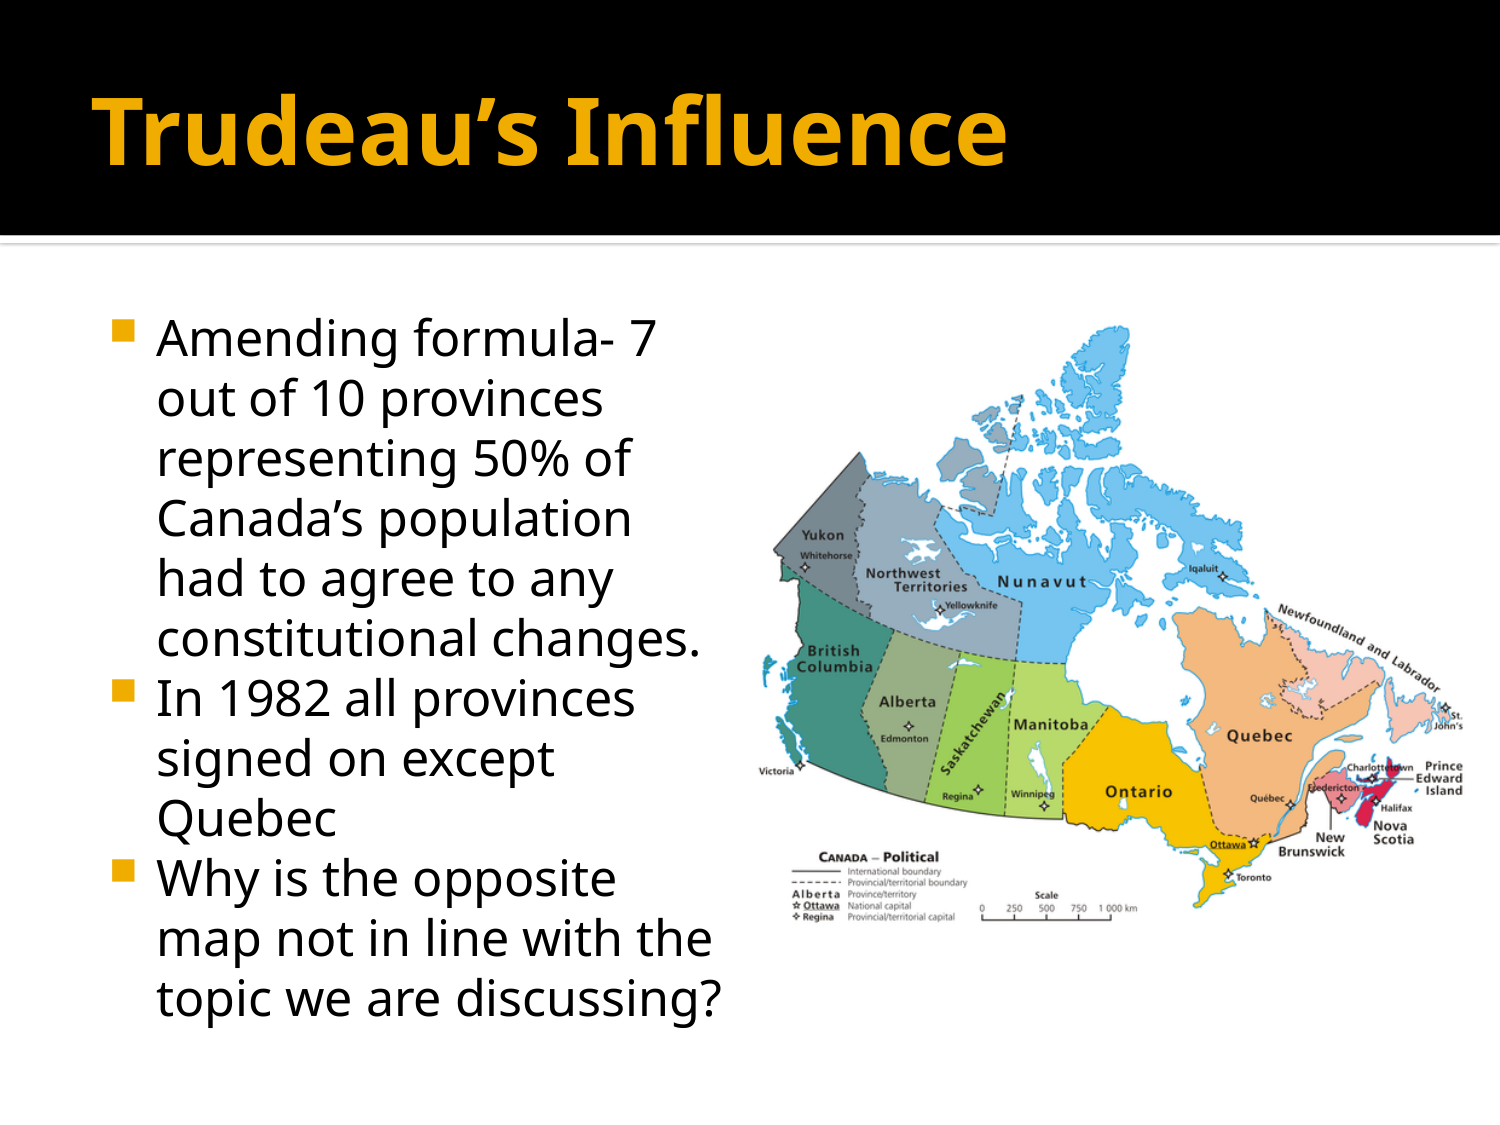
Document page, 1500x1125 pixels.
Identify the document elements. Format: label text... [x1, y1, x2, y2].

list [714, 277, 1500, 957]
list Amending formula- 7 out of 10 provinces representing 50% of Canada’s population had to agree to any constitutional changes. In 1982 all provinces signed on except Quebec Why is the opposite map not in line with the topic we are discussing? [75, 291, 738, 1050]
title Trudeau’s Influence [75, 24, 1425, 231]
